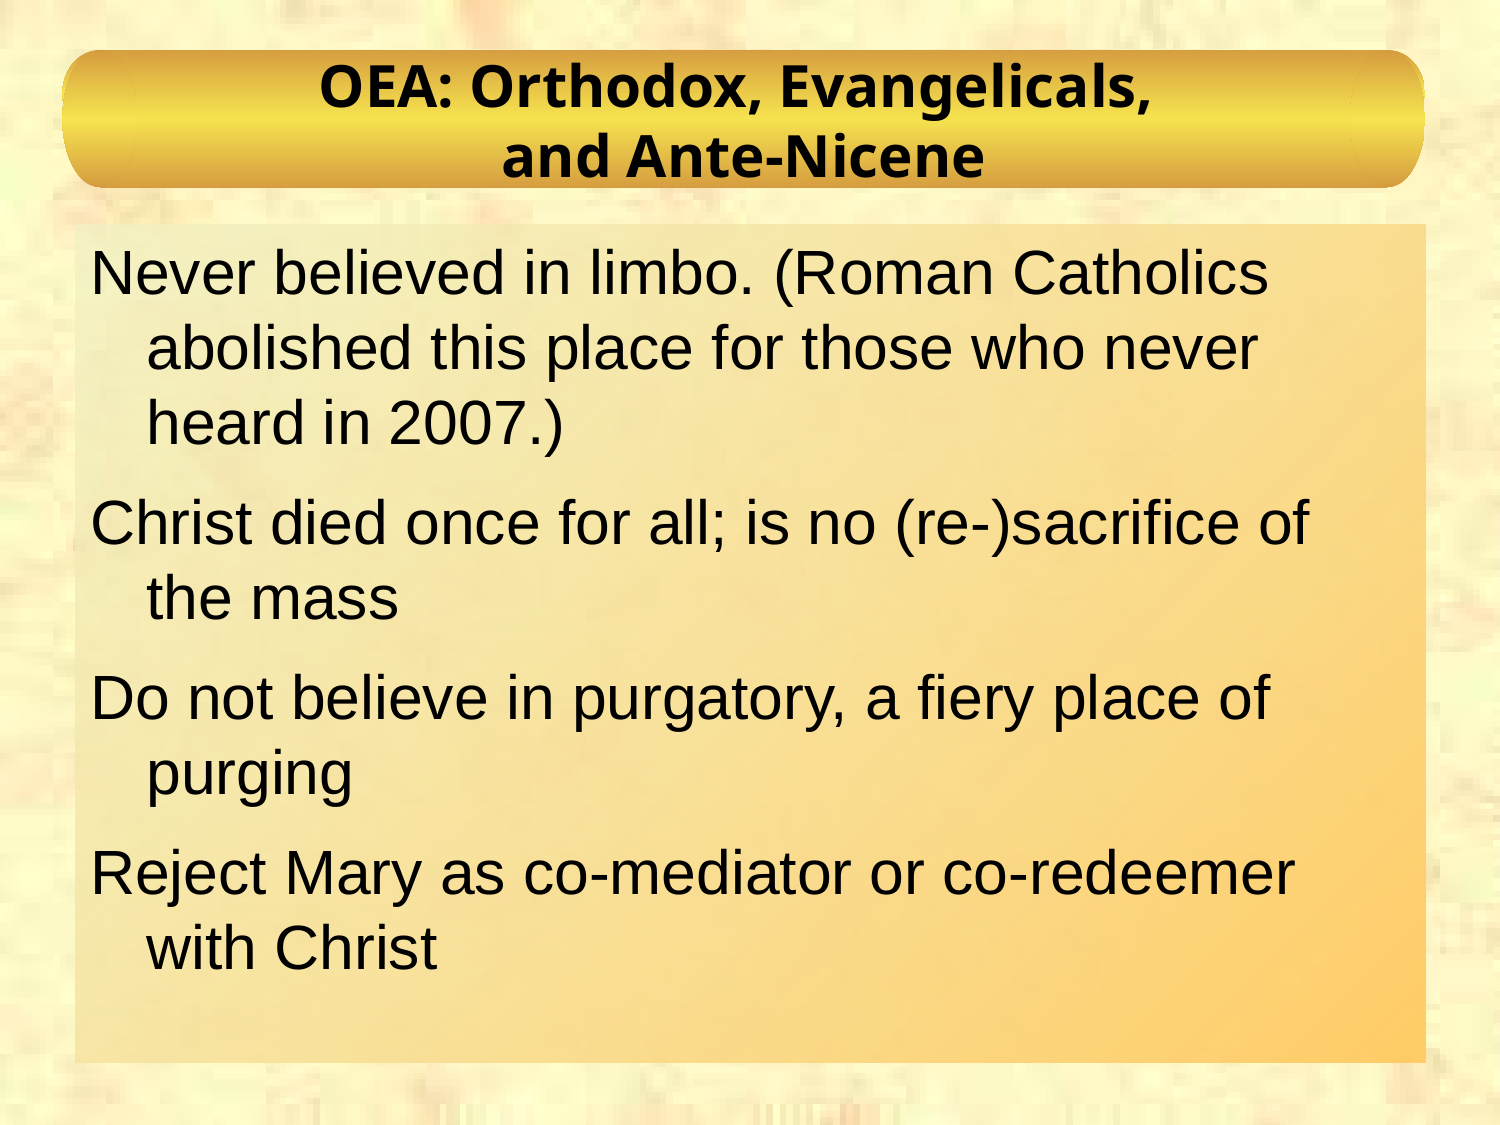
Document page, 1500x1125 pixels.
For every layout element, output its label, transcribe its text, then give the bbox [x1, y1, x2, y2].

picture [0, 0, 1500, 1125]
text_box [62, 49, 138, 188]
text_box [1349, 49, 1425, 188]
list Never believed in limbo. (Roman Catholics abolished this place for those who never heard in 2007.) Christ died once for all; is no (re-)sacrifice of the mass Do not believe in purgatory, a fiery place of purging Reject Mary as co-mediator or co-redeemer with Christ [75, 224, 1425, 1063]
title OEA: Orthodox, Evangelicals, and Ante-Nicene [104, 50, 1383, 188]
